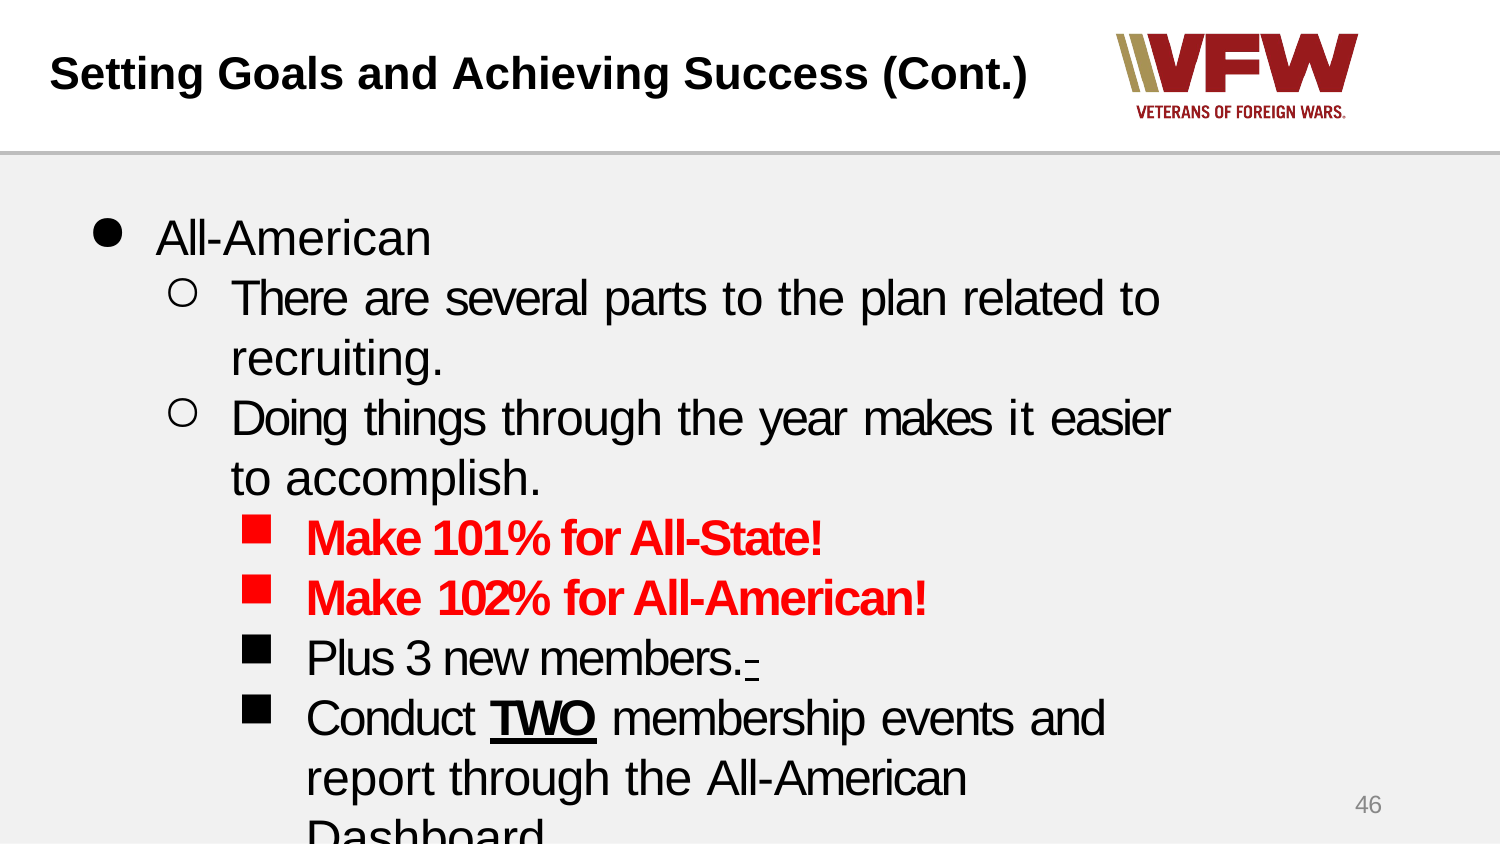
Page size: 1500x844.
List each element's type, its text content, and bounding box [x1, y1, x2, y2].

text_box All-American There are several parts to the plan related to recruiting. Doing things through the year makes it easier to accomplish. Make 101% for All-State! Make 102% for All-American! Plus 3 new members. Conduct TWO membership events and report through the All-American Dashboard [85, 203, 1357, 844]
text_box 46 [1357, 786, 1385, 819]
title Setting Goals and Achieving Success (Cont.) [47, 41, 1030, 185]
picture [1115, 33, 1359, 119]
